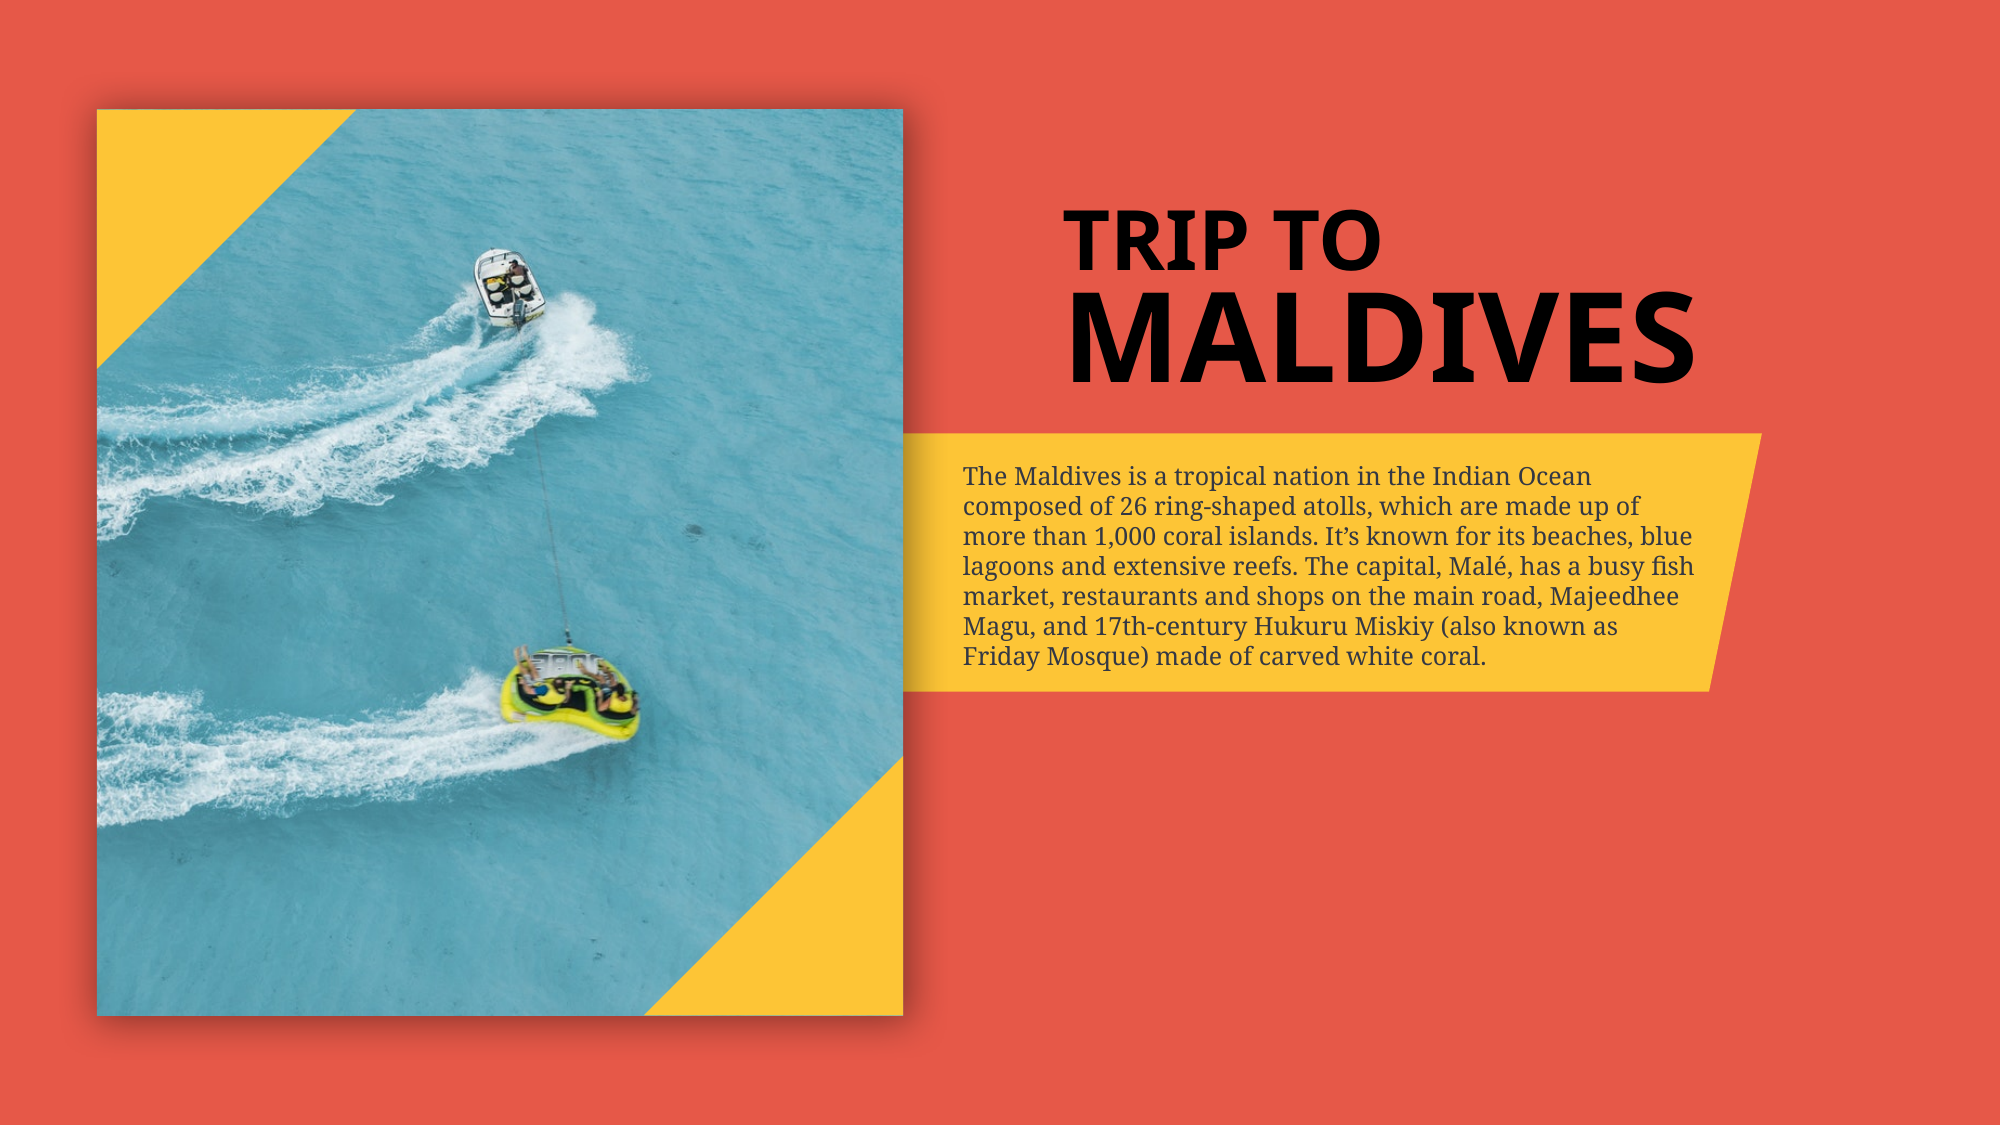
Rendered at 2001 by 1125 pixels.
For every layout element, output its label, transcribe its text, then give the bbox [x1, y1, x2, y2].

picture [96, 109, 904, 1016]
text_box [938, 432, 1764, 693]
text_box The Maldives is a tropical nation in the Indian Ocean composed of 26 ring-shaped atolls, which are made up of more than 1,000 coral islands. It’s known for its beaches, blue lagoons and extensive reefs. The capital, Malé, has a busy fish market, restaurants and shops on the main road, Majeedhee Magu, and 17th-century Hukuru Miskiy (also known as Friday Mosque) made of carved white coral. [948, 453, 1715, 678]
text_box TRIP TO MALDIVES [1047, 199, 1762, 414]
